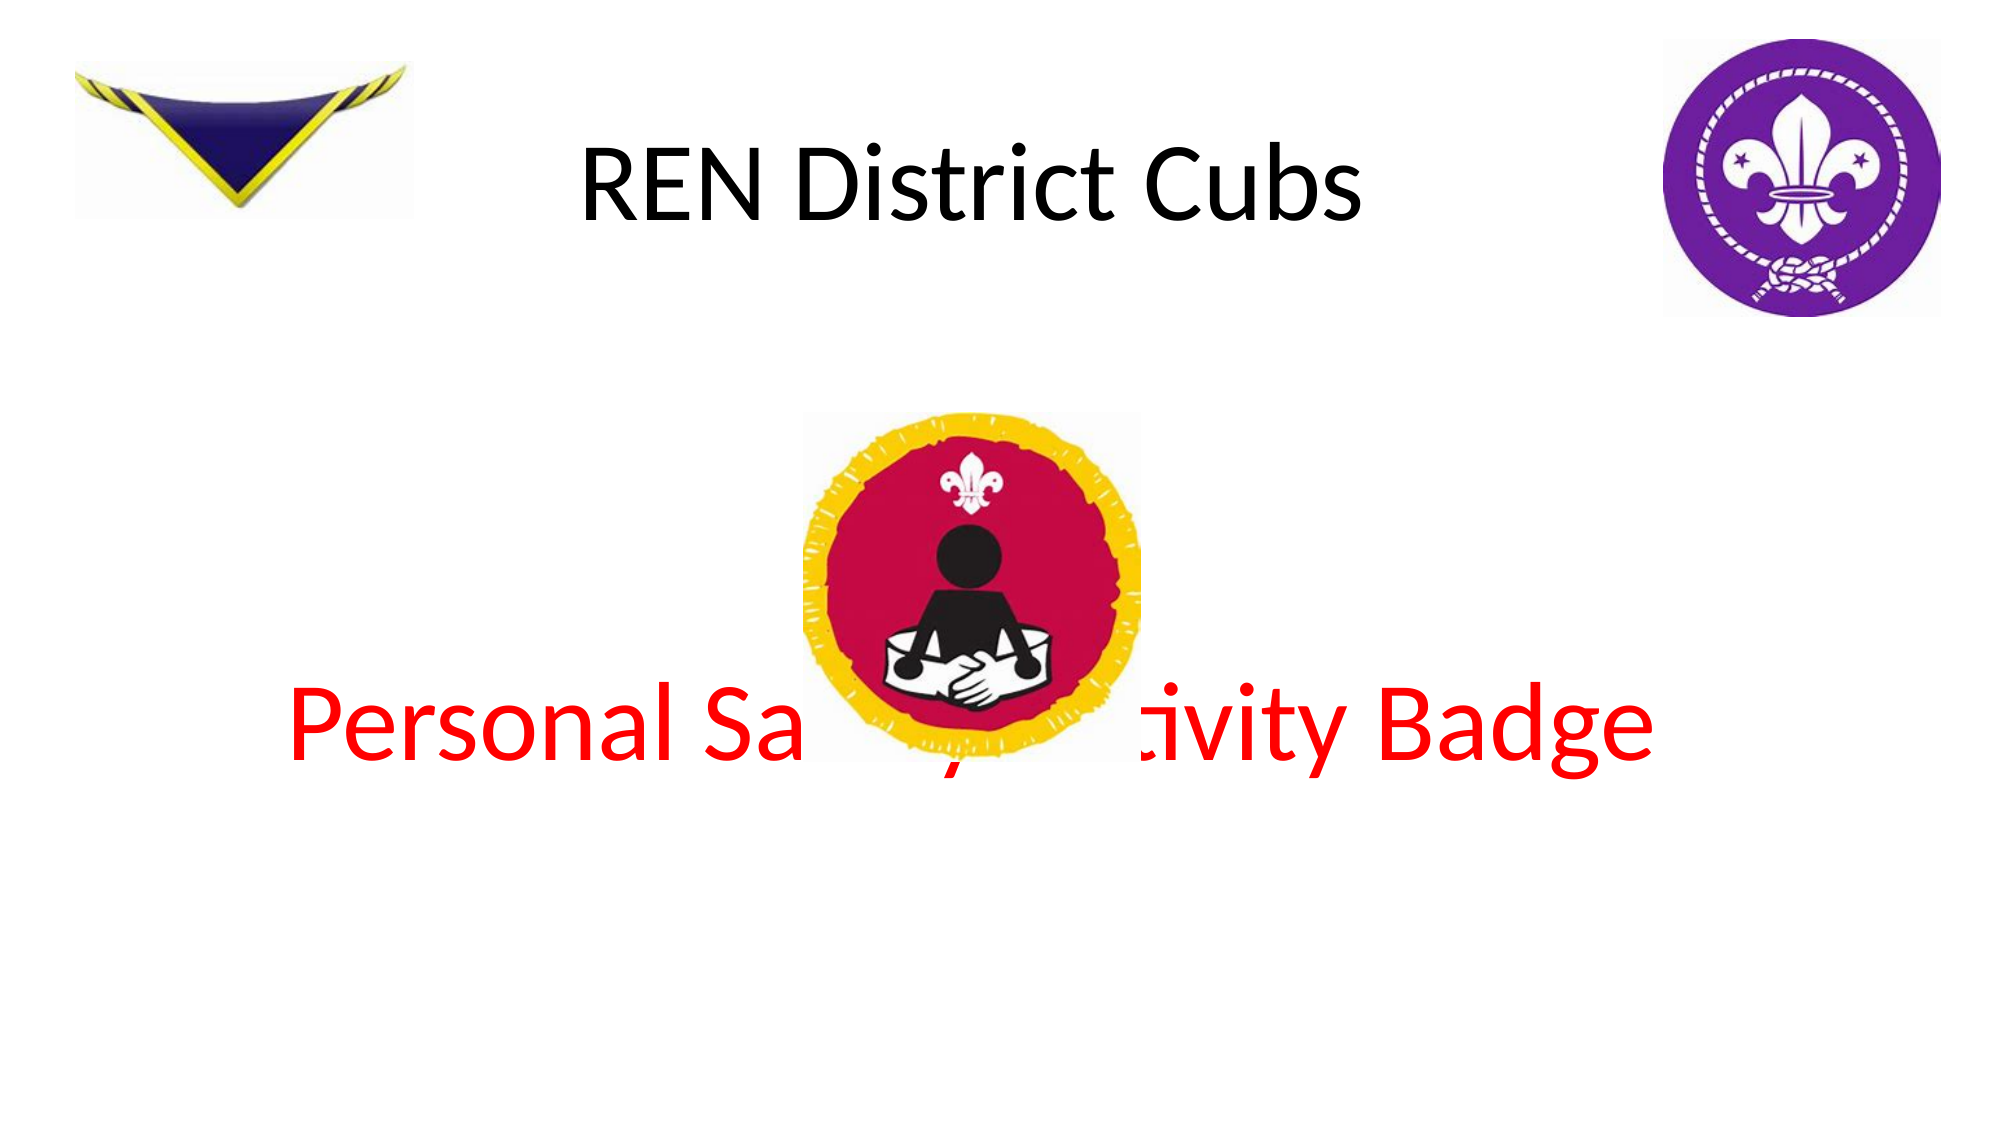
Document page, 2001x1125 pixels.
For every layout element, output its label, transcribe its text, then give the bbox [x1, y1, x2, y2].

picture [1663, 39, 1941, 317]
text_box REN District Cubs Personal Safety Activity Badge [271, 100, 1673, 791]
picture [803, 412, 1141, 762]
picture [75, 61, 414, 219]
